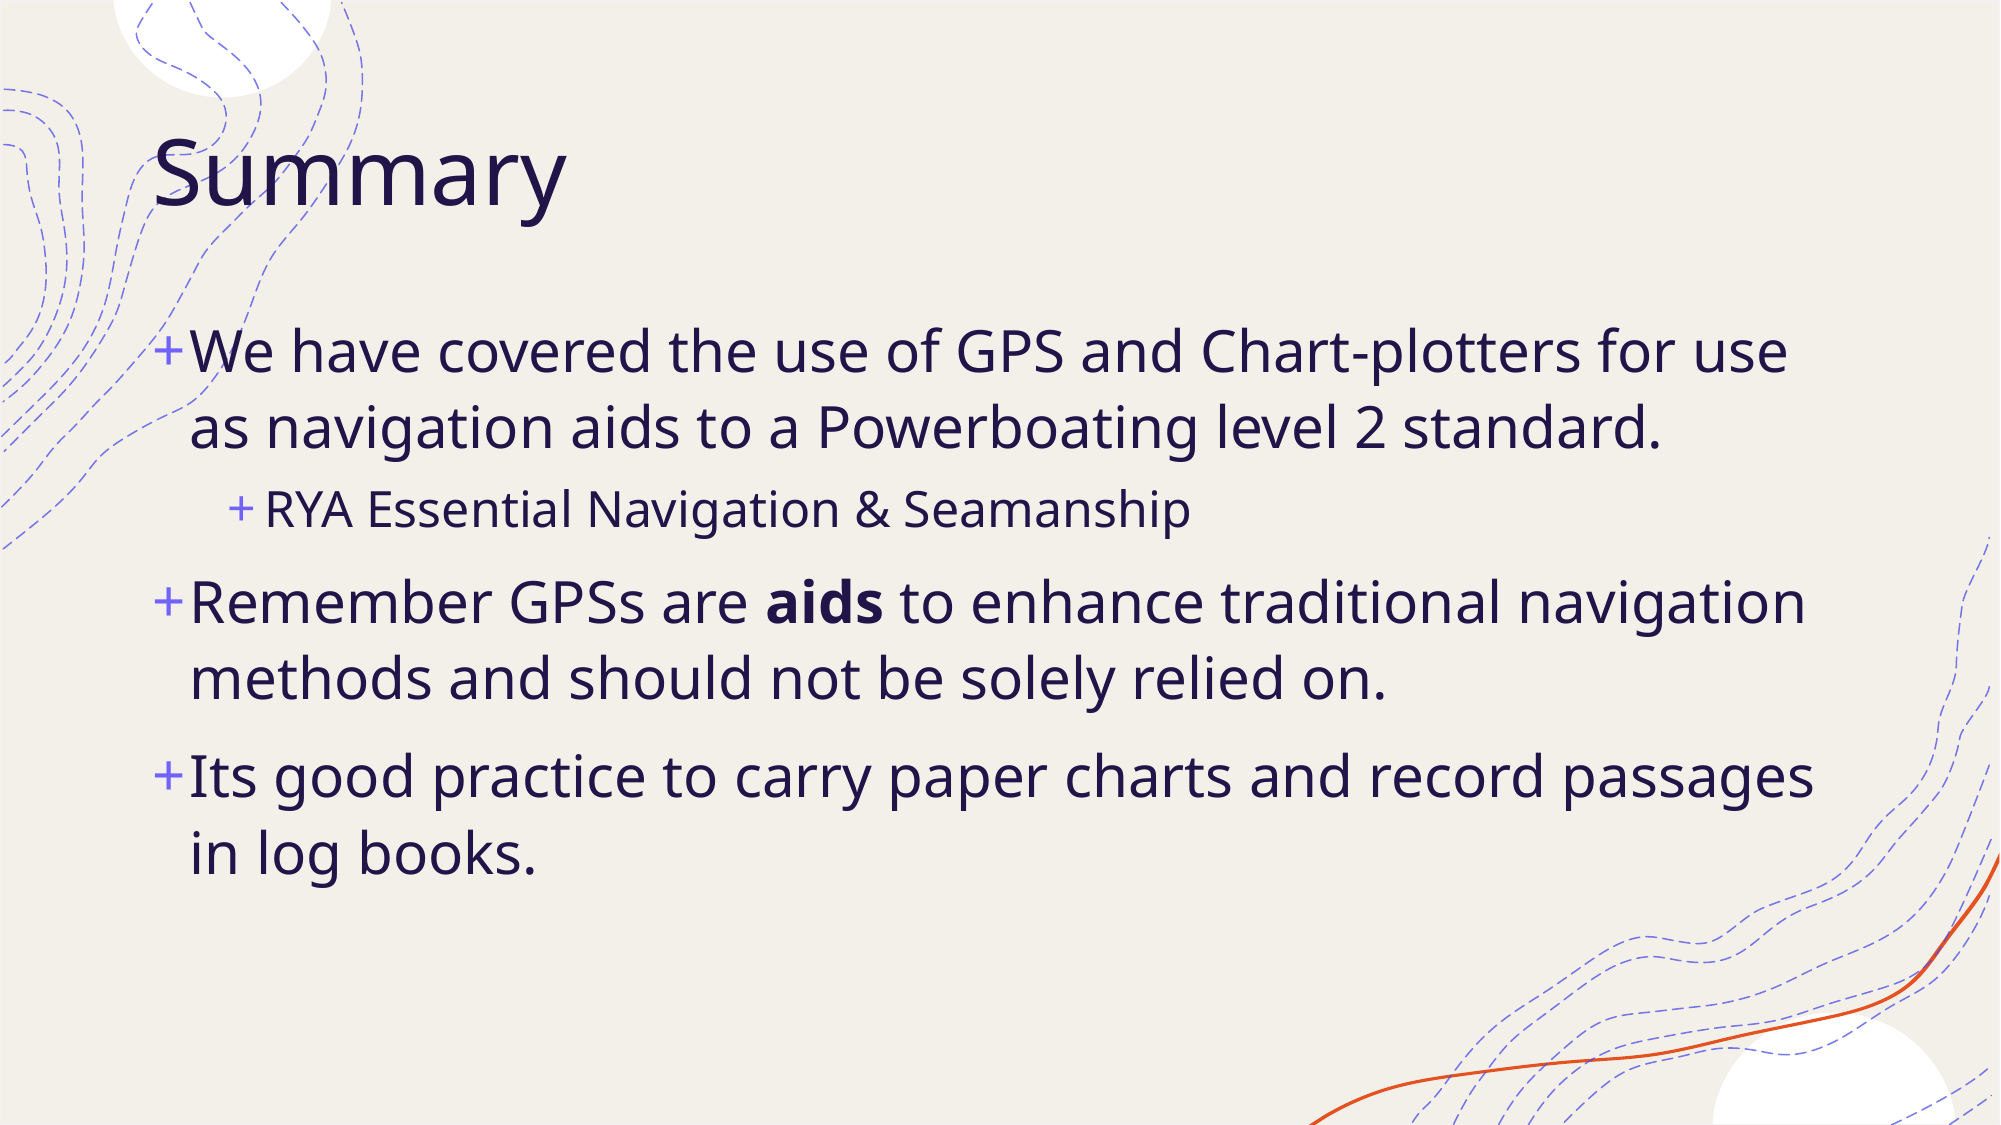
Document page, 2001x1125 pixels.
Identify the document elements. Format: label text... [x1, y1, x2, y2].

title Summary [137, 59, 1863, 278]
list We have covered the use of GPS and Chart-plotters for use as navigation aids to a Powerboating level 2 standard. RYA Essential Navigation & Seamanship Remember GPSs are aids to enhance traditional navigation methods and should not be solely relied on. Its good practice to carry paper charts and record passages in log books. [137, 299, 1863, 1014]
